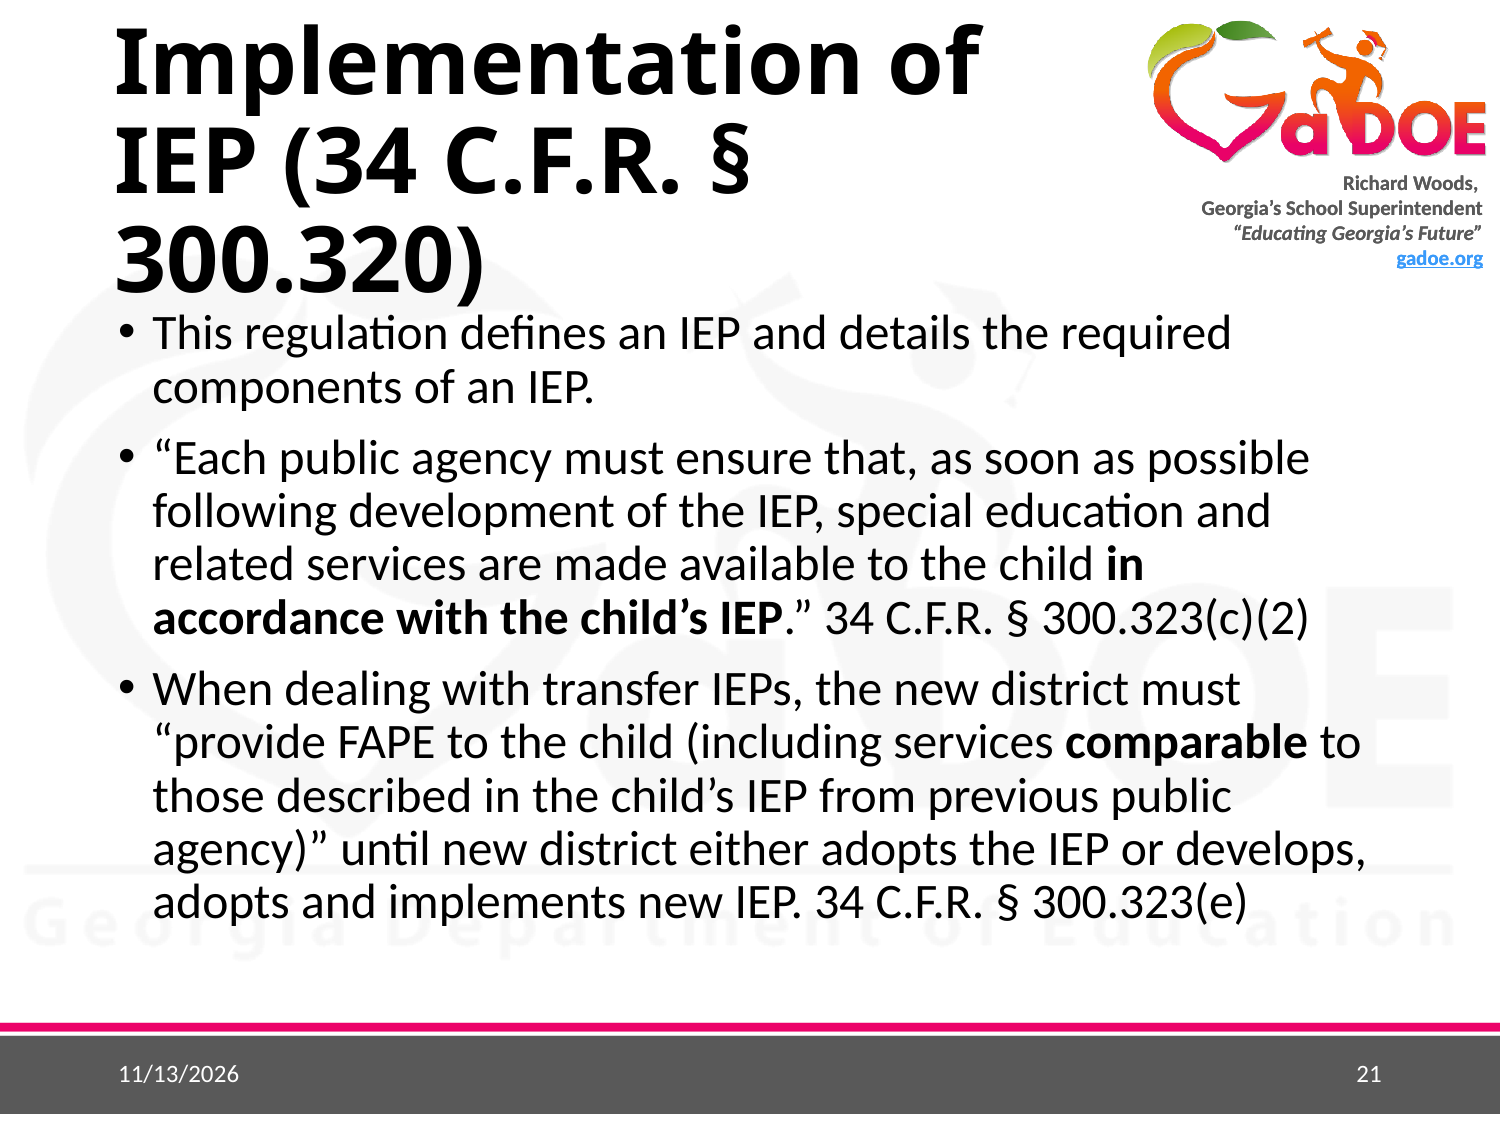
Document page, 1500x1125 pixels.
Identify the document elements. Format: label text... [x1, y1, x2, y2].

picture [19, 235, 1473, 980]
list This regulation defines an IEP and details the required components of an IEP. “Each public agency must ensure that, as soon as possible following development of the IEP, special education and related services are made available to the child in accordance with the child’s IEP.” 34 C.F.R. § 300.323(c)(2) When dealing with transfer IEPs, the new district must “provide FAPE to the child (including services comparable to those described in the child’s IEP from previous public agency)” until new district either adopts the IEP or develops, adopts and implements new IEP. 34 C.F.R. § 300.323(e) [103, 299, 1397, 1014]
picture [1135, 8, 1499, 164]
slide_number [103, 1042, 441, 1103]
slide_number 21 [1059, 1042, 1397, 1103]
title Implementation of IEP (34 C.F.R. § 300.320) [99, 54, 1136, 273]
